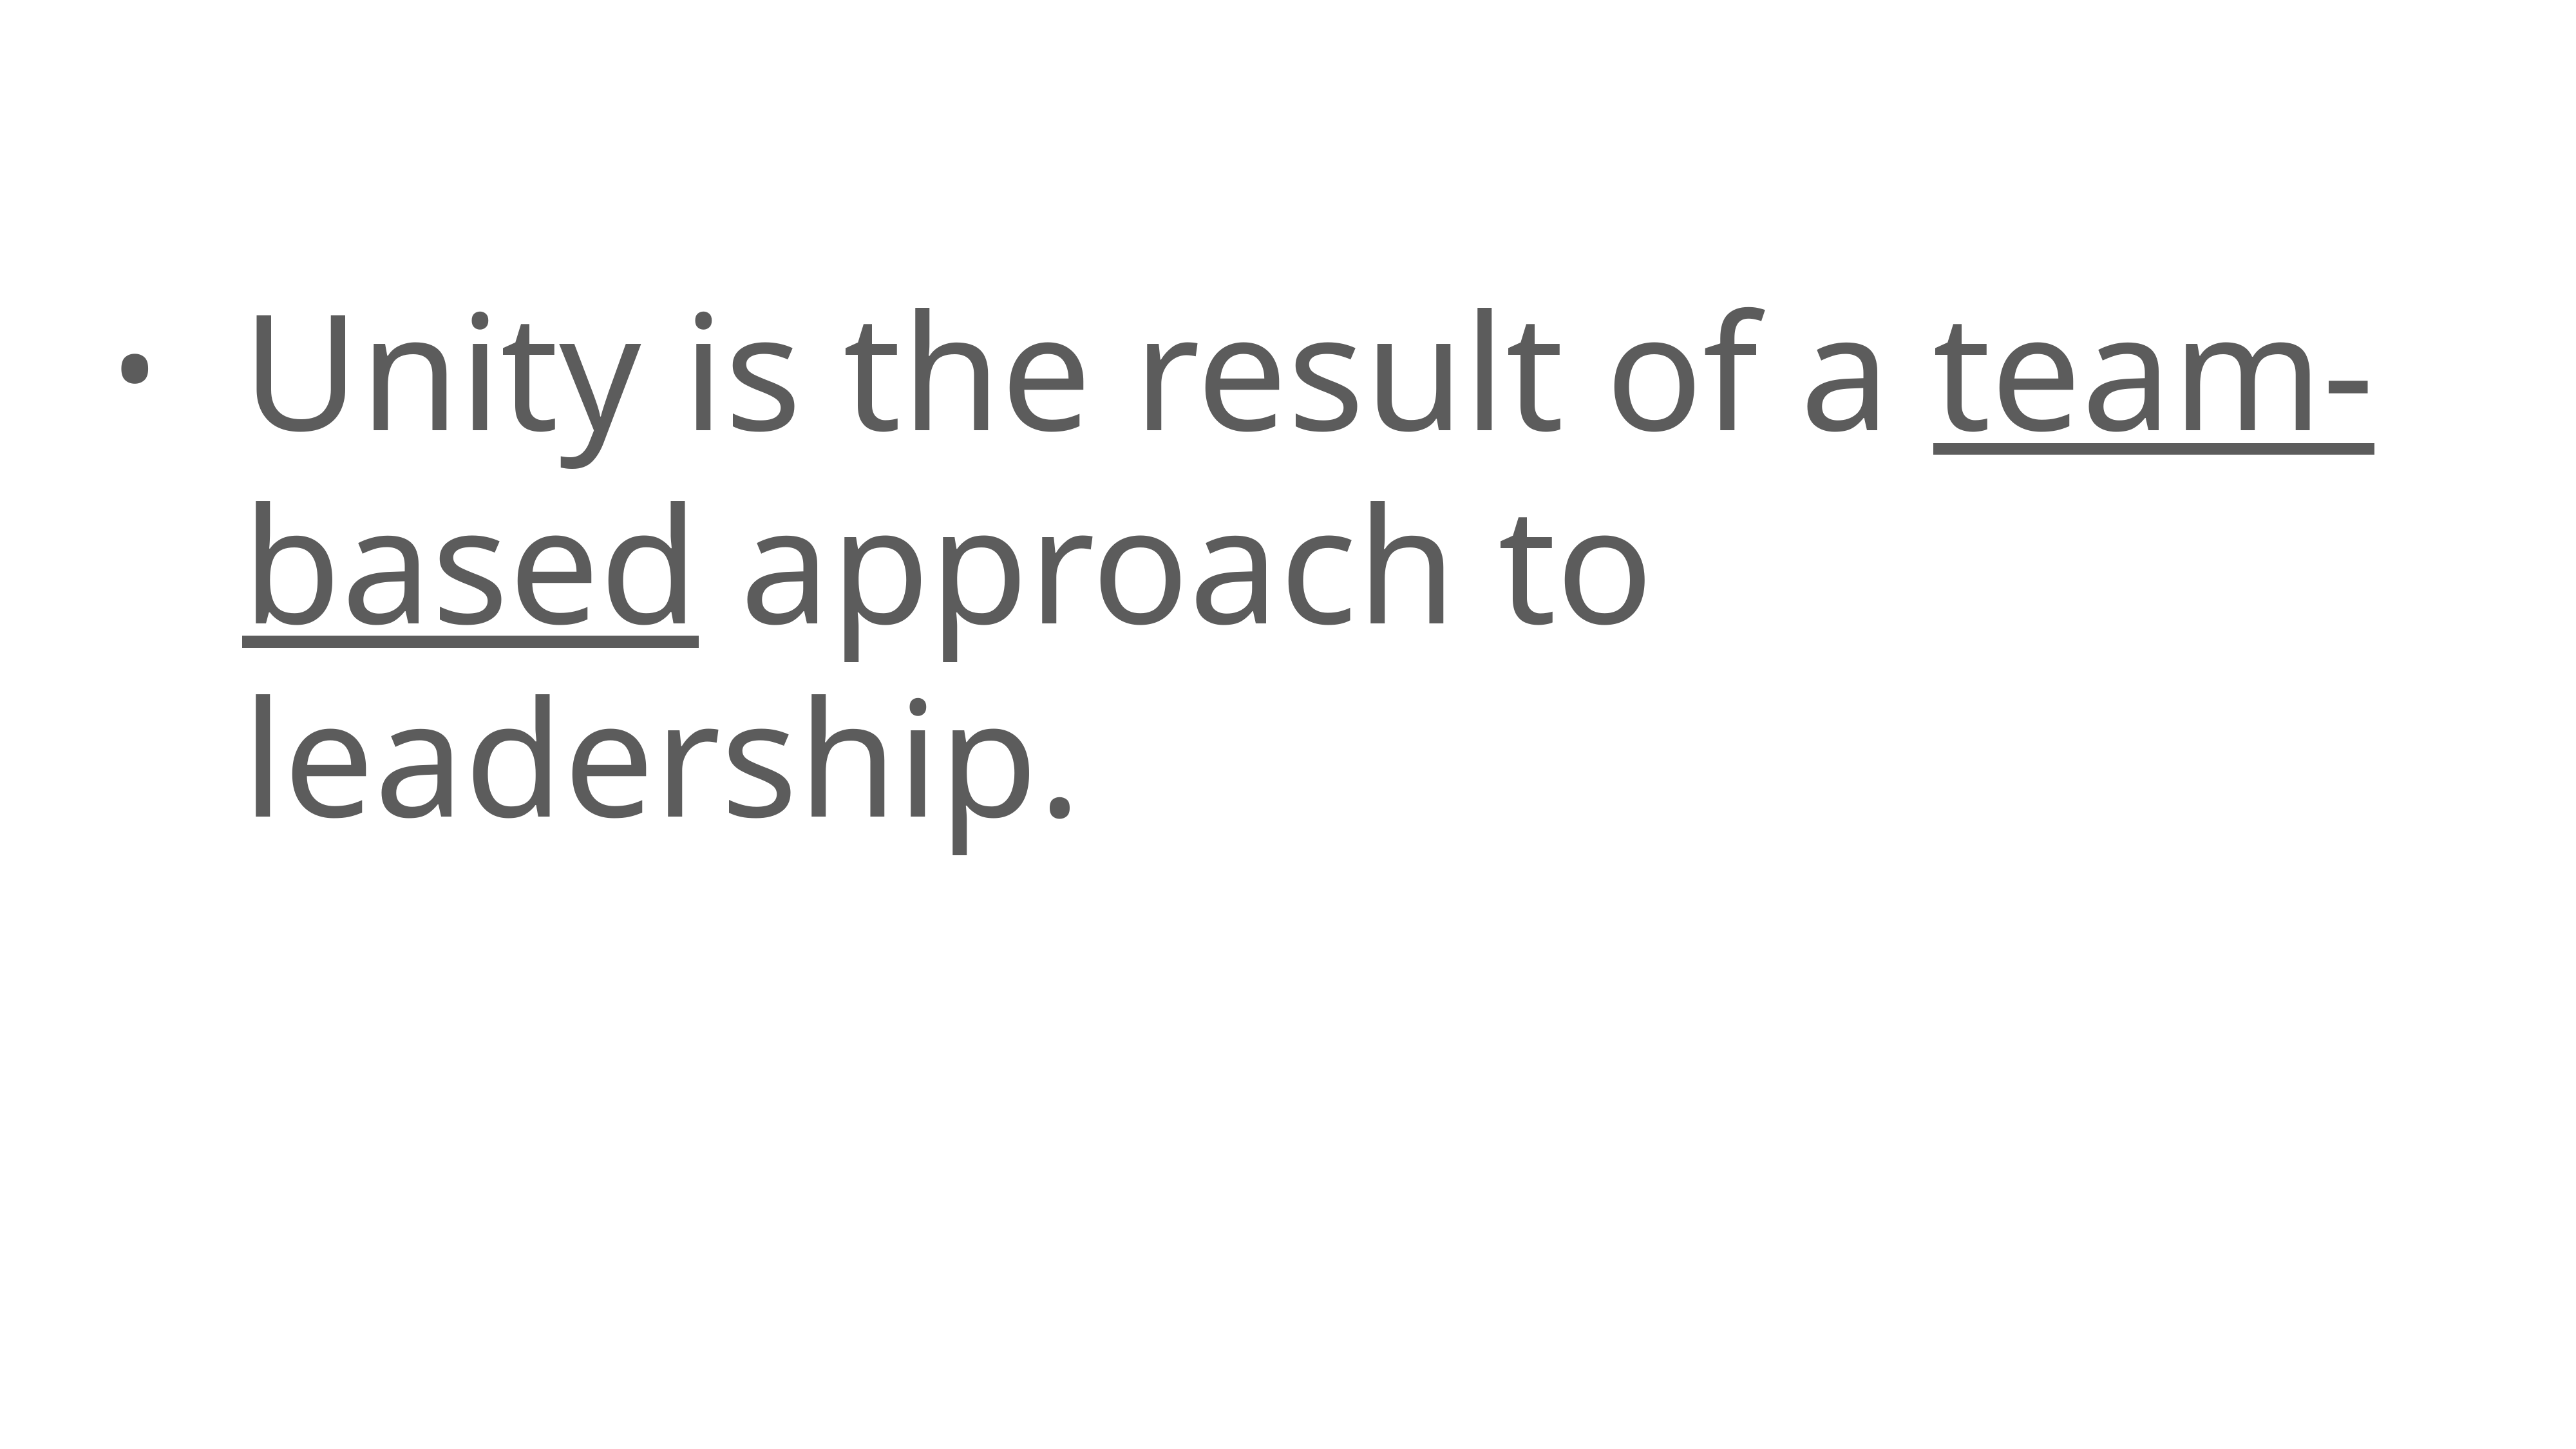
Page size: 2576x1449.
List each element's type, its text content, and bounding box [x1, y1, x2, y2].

title Unity is the result of a team-based approach to leadership. [107, 107, 2469, 855]
